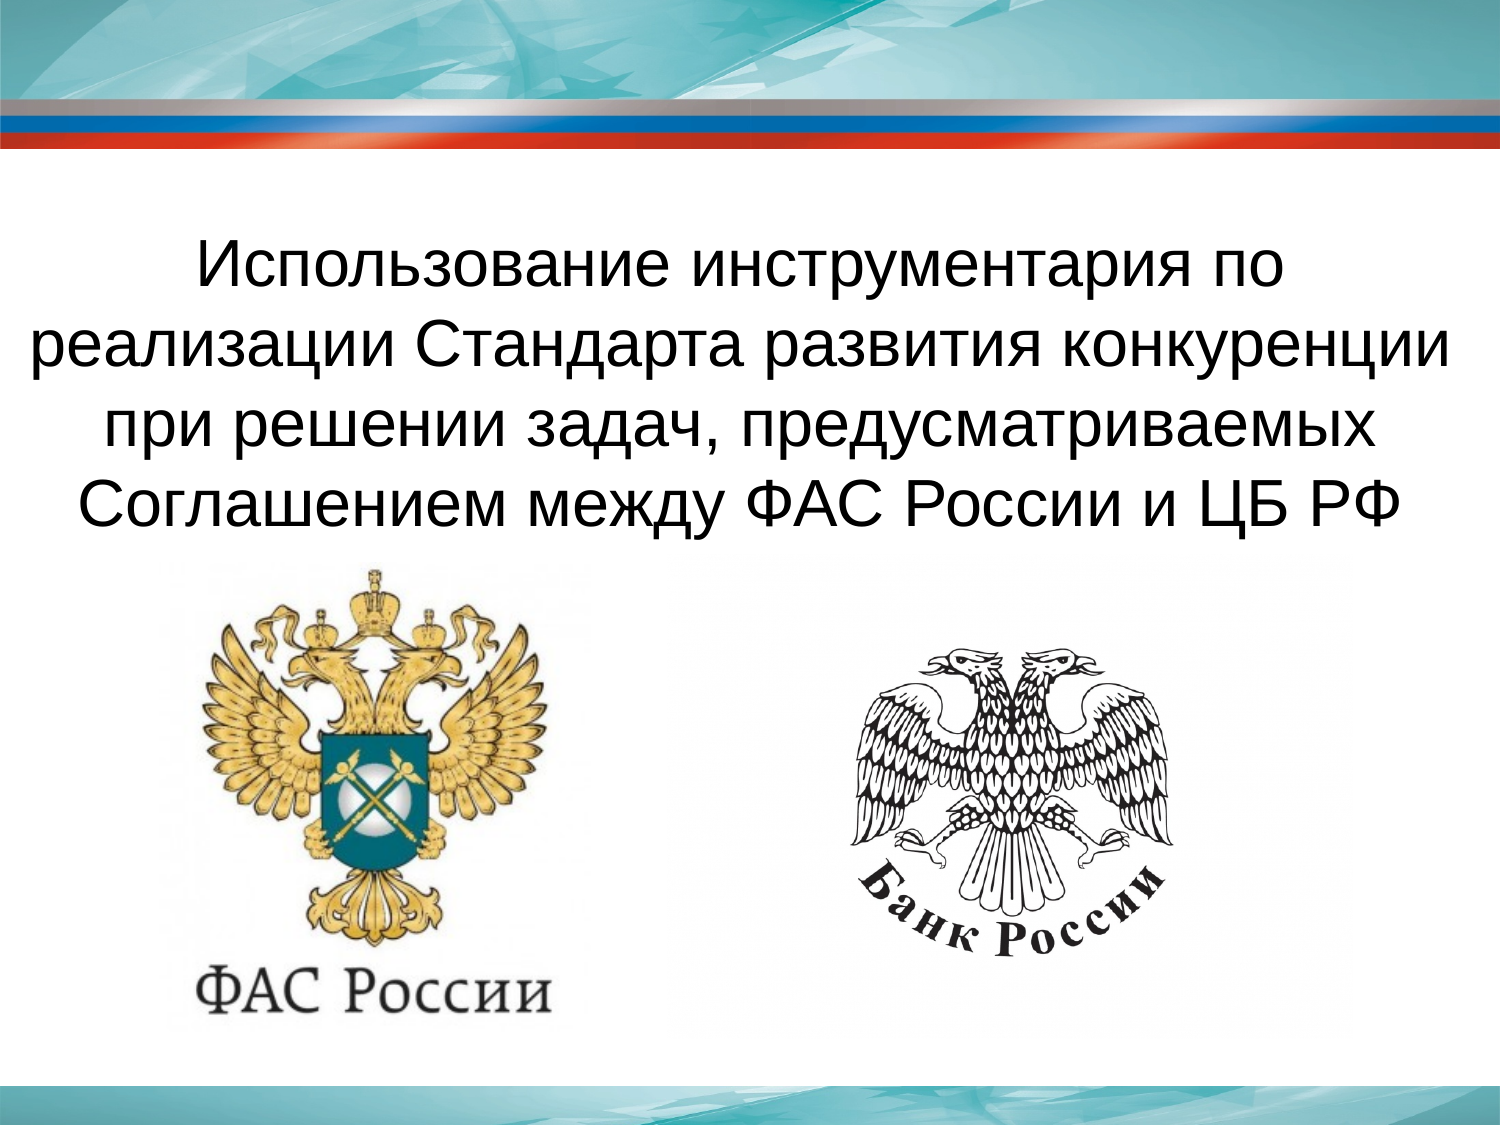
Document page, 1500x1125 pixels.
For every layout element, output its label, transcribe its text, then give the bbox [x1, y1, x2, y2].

picture [667, 554, 1353, 1040]
picture [159, 562, 591, 1032]
picture [0, 1086, 1500, 1125]
title Использование инструментария по реализации Стандарта развития конкуренции при решении задач, предусматриваемых Соглашением между ФАС России и ЦБ РФ [0, 149, 1483, 610]
picture [0, 0, 1500, 149]
